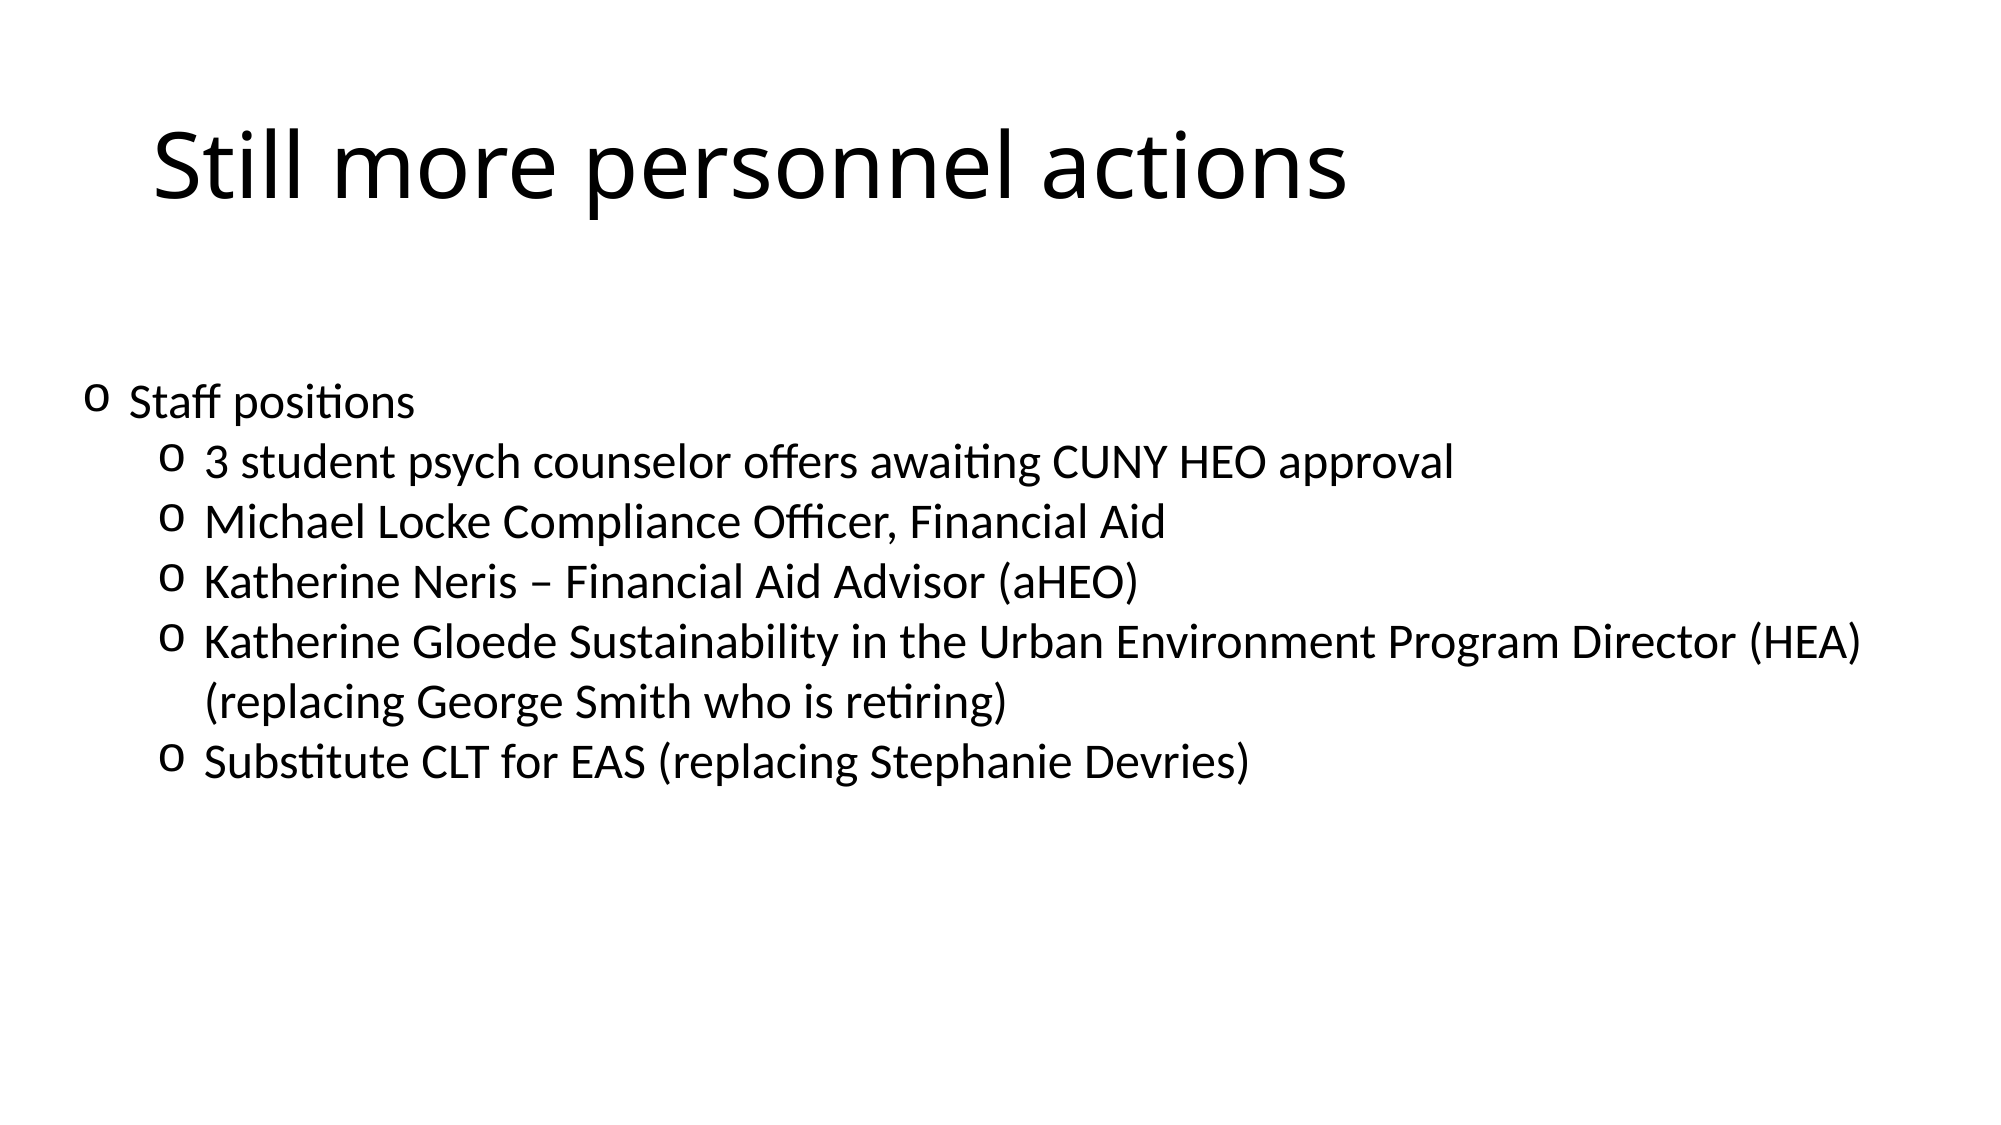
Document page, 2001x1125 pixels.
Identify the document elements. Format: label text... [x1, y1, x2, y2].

title Still more personnel actions [137, 59, 1863, 278]
text_box Staff positions 3 student psych counselor offers awaiting CUNY HEO approval Michael Locke Compliance Officer, Financial Aid Katherine Neris – Financial Aid Advisor (aHEO) Katherine Gloede Sustainability in the Urban Environment Program Director (HEA) (replacing George Smith who is retiring) Substitute CLT for EAS (replacing Stephanie Devries) [67, 360, 1933, 796]
